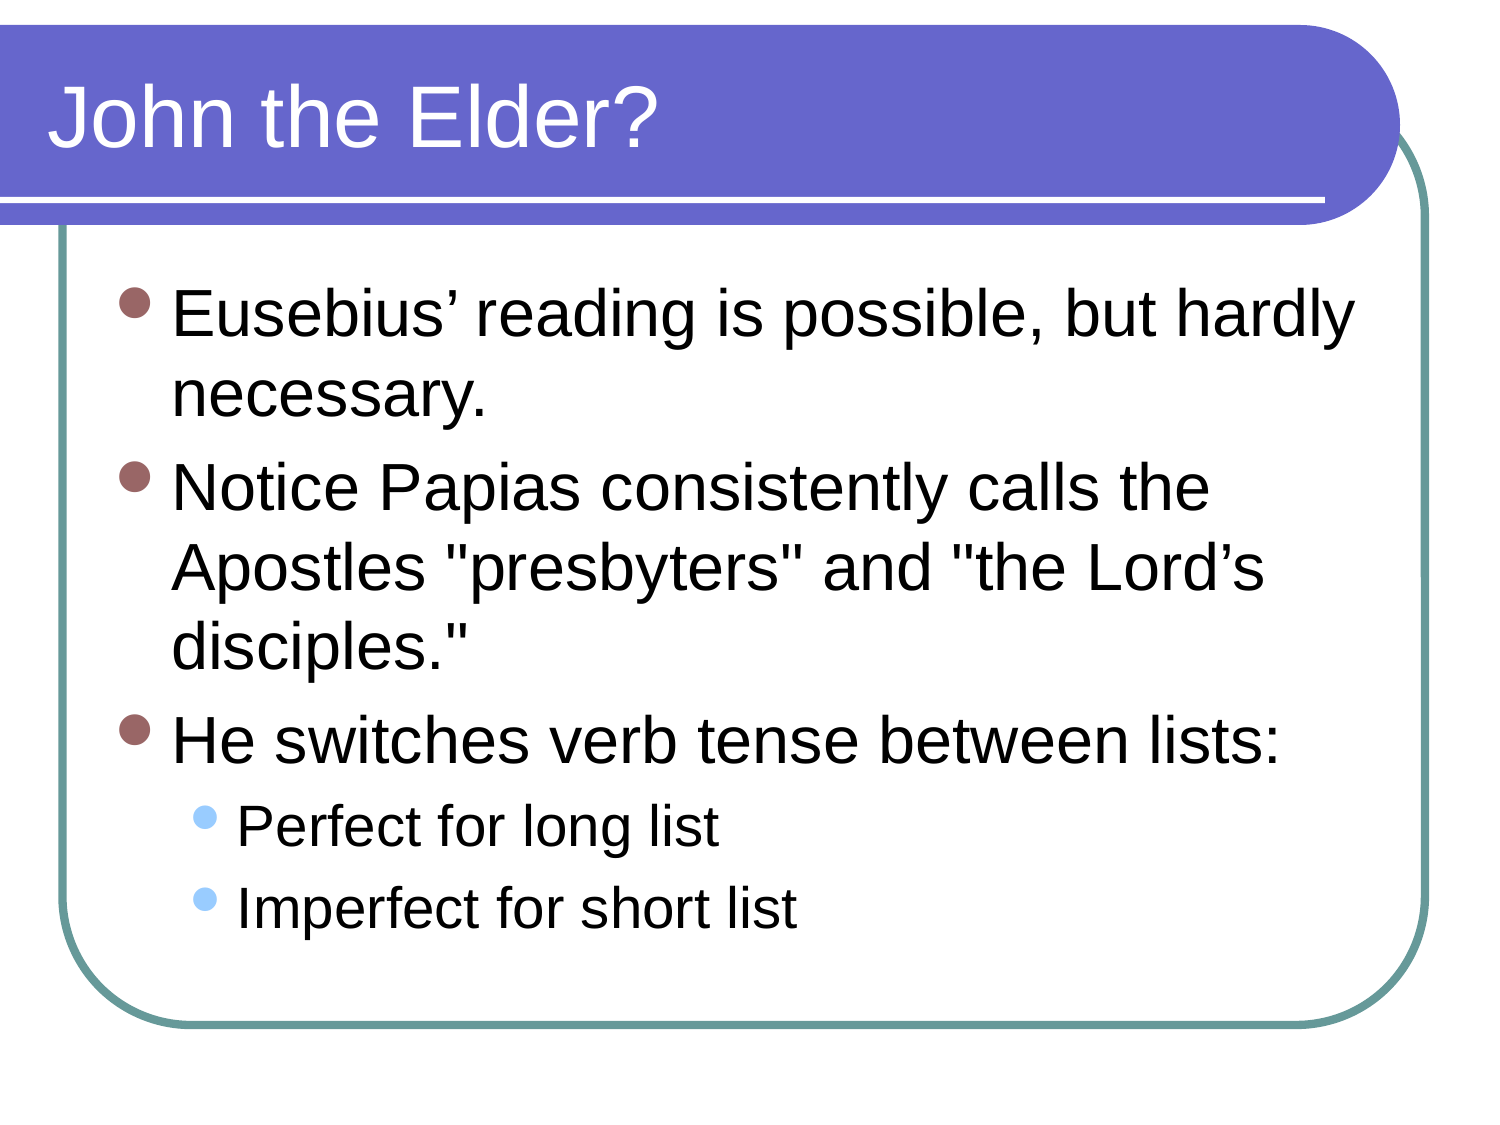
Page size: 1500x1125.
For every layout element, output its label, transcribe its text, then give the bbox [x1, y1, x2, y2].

list Eusebius’ reading is possible, but hardly necessary. Notice Papias consistently calls the Apostles "presbyters" and "the Lord’s disciples." He switches verb tense between lists: Perfect for long list Imperfect for short list [99, 262, 1400, 988]
title John the Elder? [32, 37, 1347, 188]
